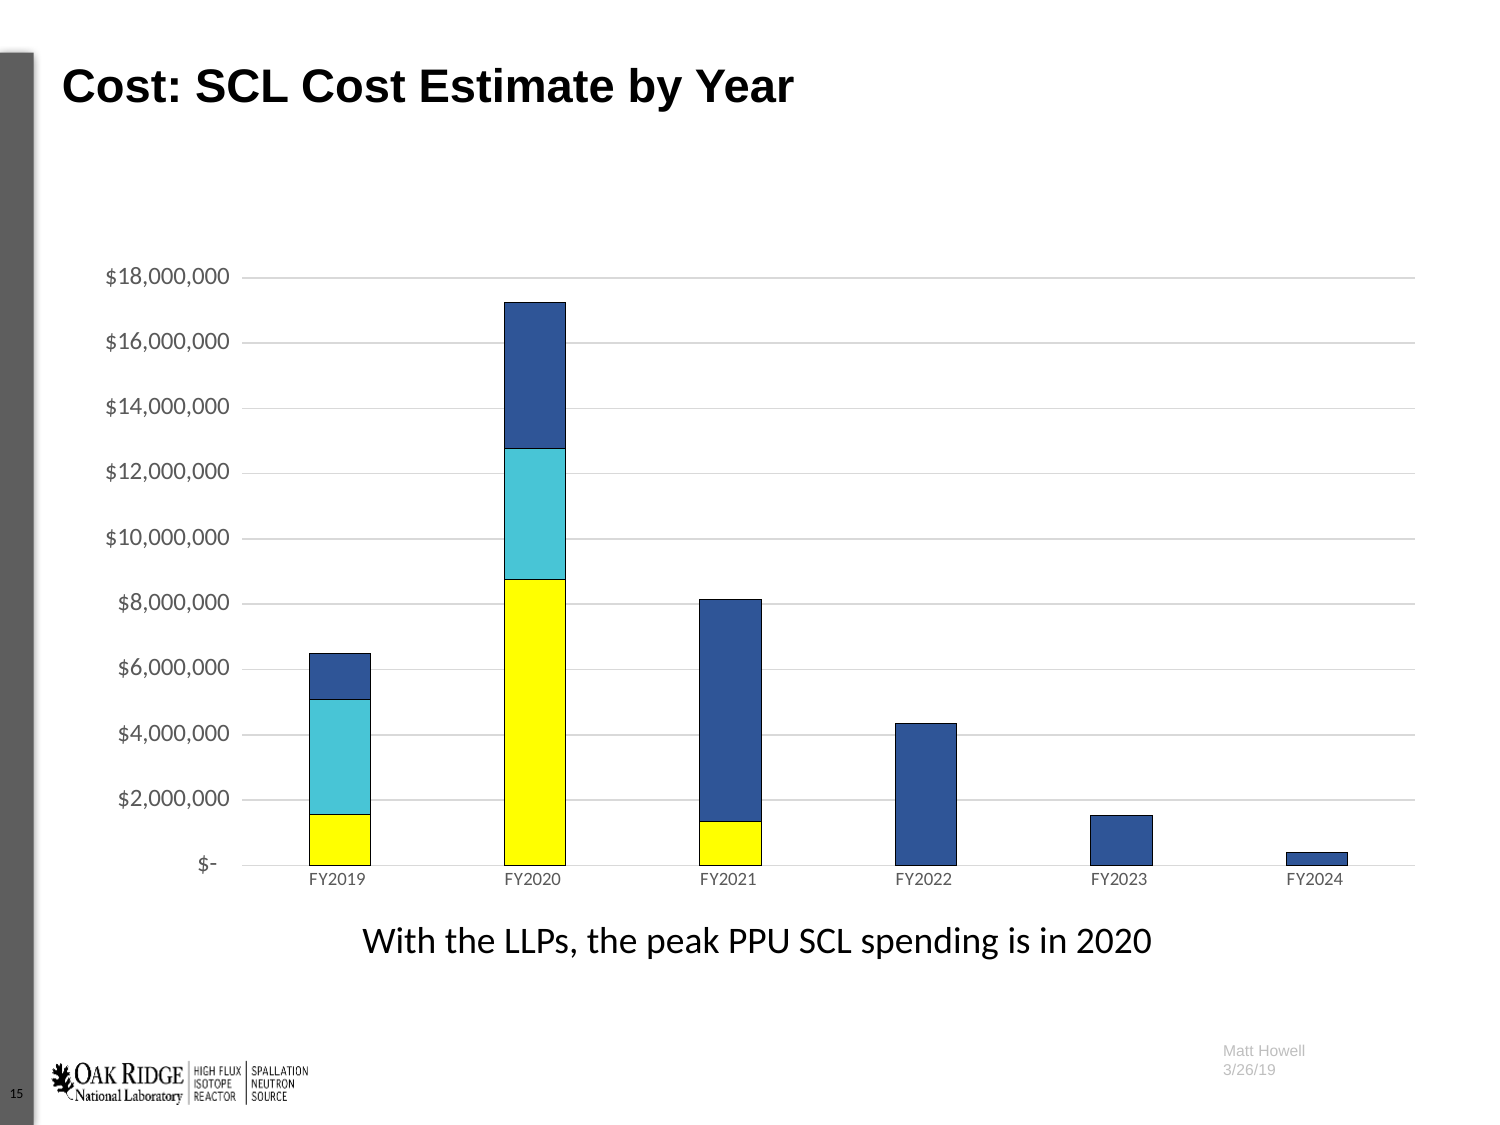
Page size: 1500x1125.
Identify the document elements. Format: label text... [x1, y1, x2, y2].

chart [71, 252, 1443, 904]
picture [49, 1058, 310, 1108]
title Cost: SCL Cost Estimate by Year [46, 54, 1454, 121]
text_box With the LLPs, the peak PPU SCL spending is in 2020 [347, 913, 1184, 969]
